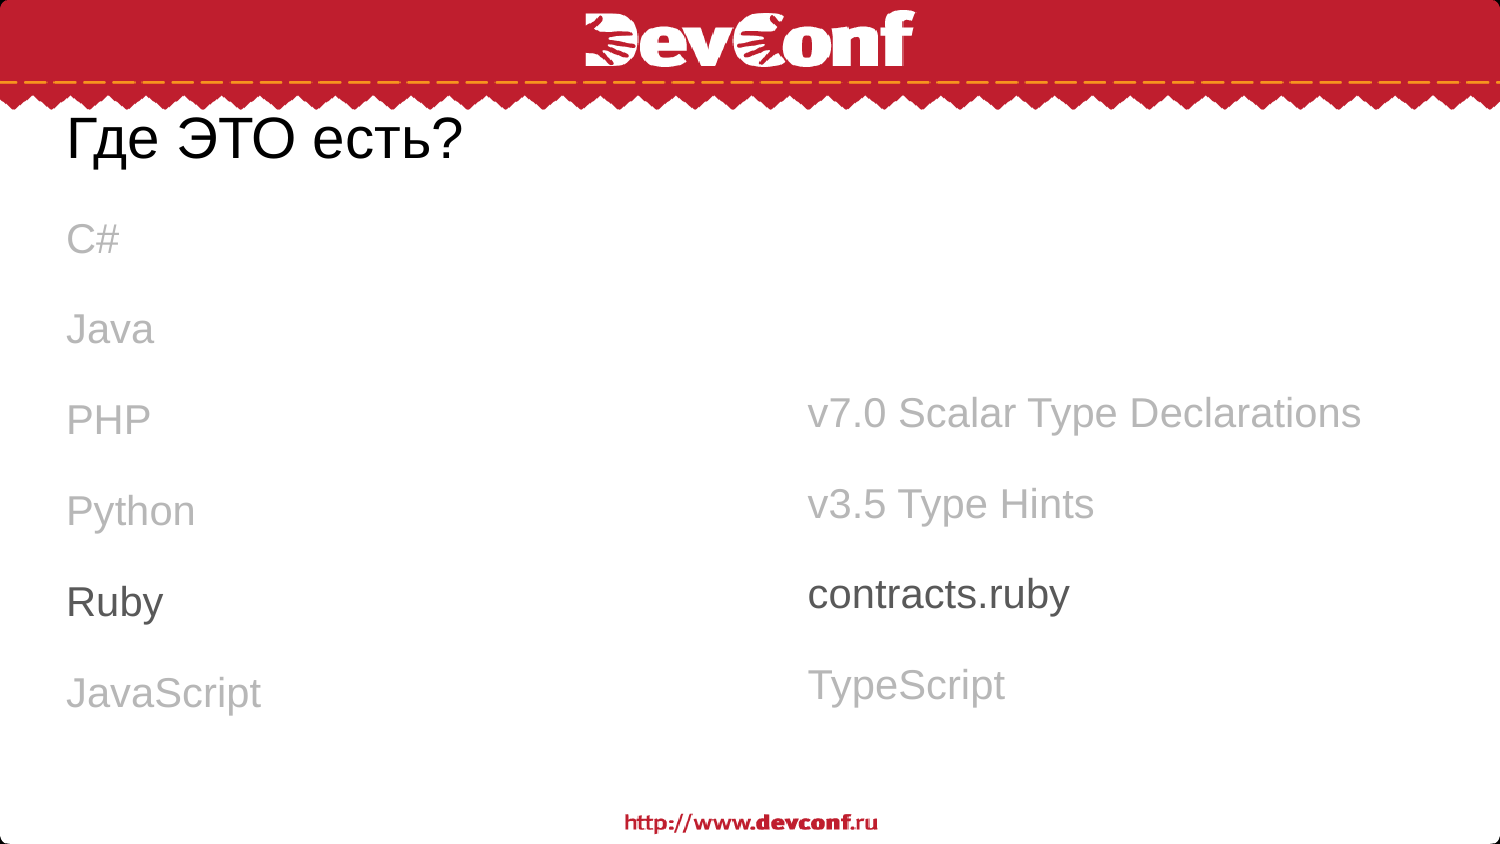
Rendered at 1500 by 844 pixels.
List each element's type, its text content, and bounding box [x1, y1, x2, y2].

picture [0, 0, 1500, 844]
list C# Java PHP Python Ruby JavaScript [51, 189, 708, 750]
title Где ЭТО есть? [51, 85, 1449, 180]
list v7.0 Scalar Type Declarations v3.5 Type Hints contracts.ruby TypeScript [792, 189, 1449, 750]
